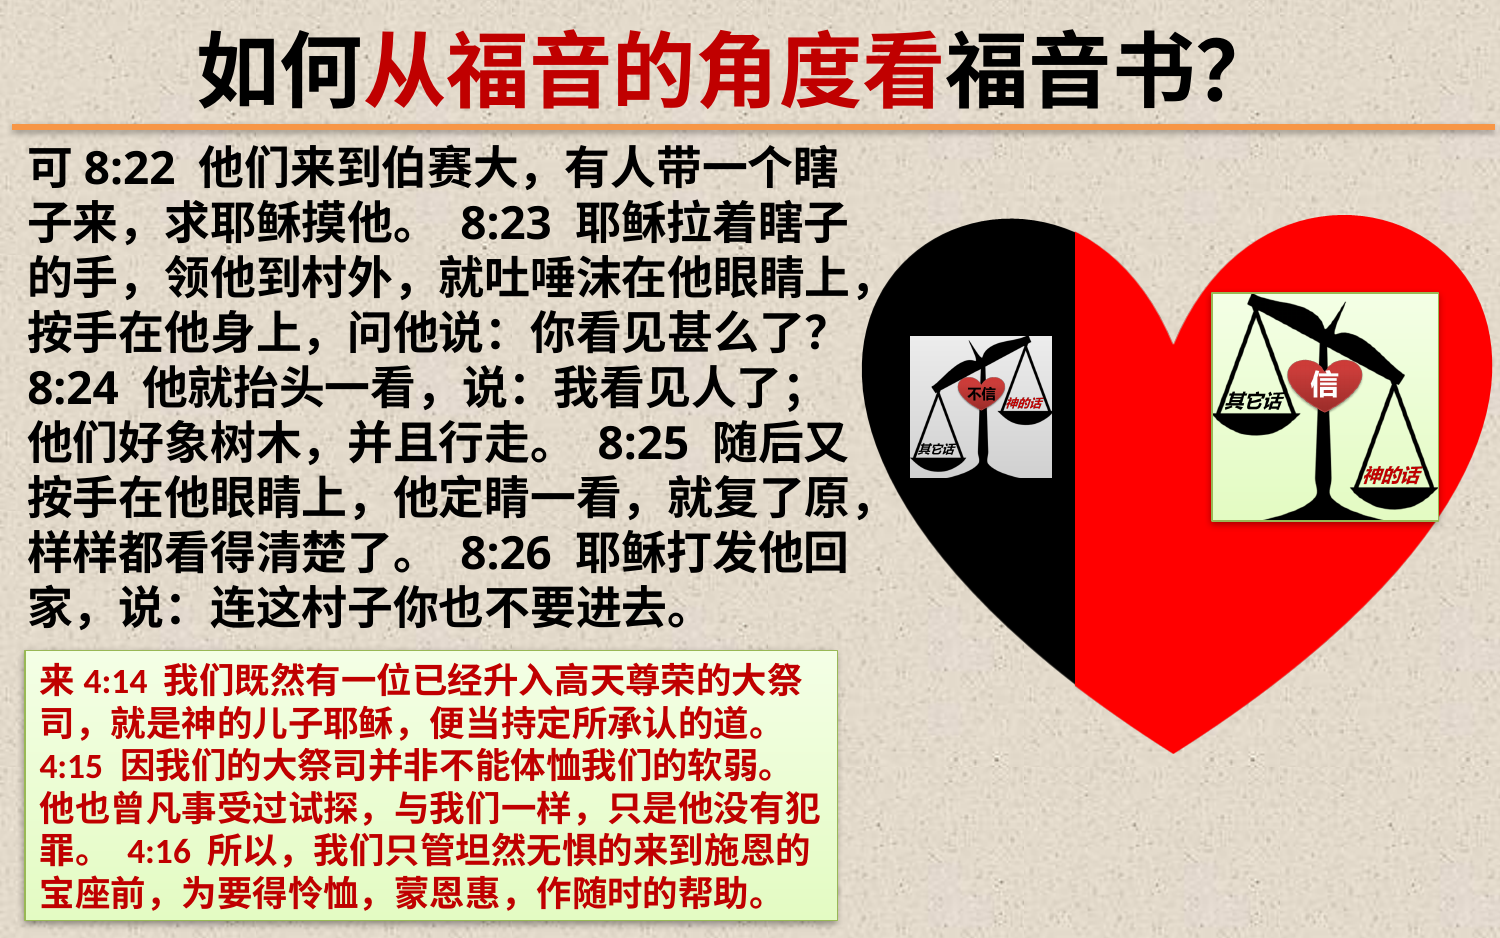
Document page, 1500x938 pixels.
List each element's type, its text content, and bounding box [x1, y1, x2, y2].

text_box 如何从福音的角度看福音书？ [181, 10, 1294, 126]
text_box 来4:14 我们既然有一位已经升入高天尊荣的大祭司，就是神的儿子耶稣，便当持定所承认的道。 4:15 因我们的大祭司并非不能体恤我们的软弱。他也曾凡事受过试探，与我们一样，只是他没有犯罪。 4:16 所以，我们只管坦然无惧的来到施恩的宝座前，为要得怜恤，蒙恩惠，作随时的帮助。 [24, 650, 838, 921]
picture [0, 0, 1500, 938]
text_box 可8:22 他们来到伯赛大，有人带一个瞎子来，求耶稣摸他。 8:23 耶稣拉着瞎子的手，领他到村外，就吐唾沫在他眼睛上，按手在他身上，问他说：你看见甚么了？ 8:24 他就抬头一看，说：我看见人了；他们好象树木，并且行走。 8:25 随后又按手在他眼睛上，他定睛一看，就复了原，样样都看得清楚了。 8:26 耶稣打发他回家，说：连这村子你也不要进去。 [12, 133, 888, 641]
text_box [861, 214, 1493, 759]
